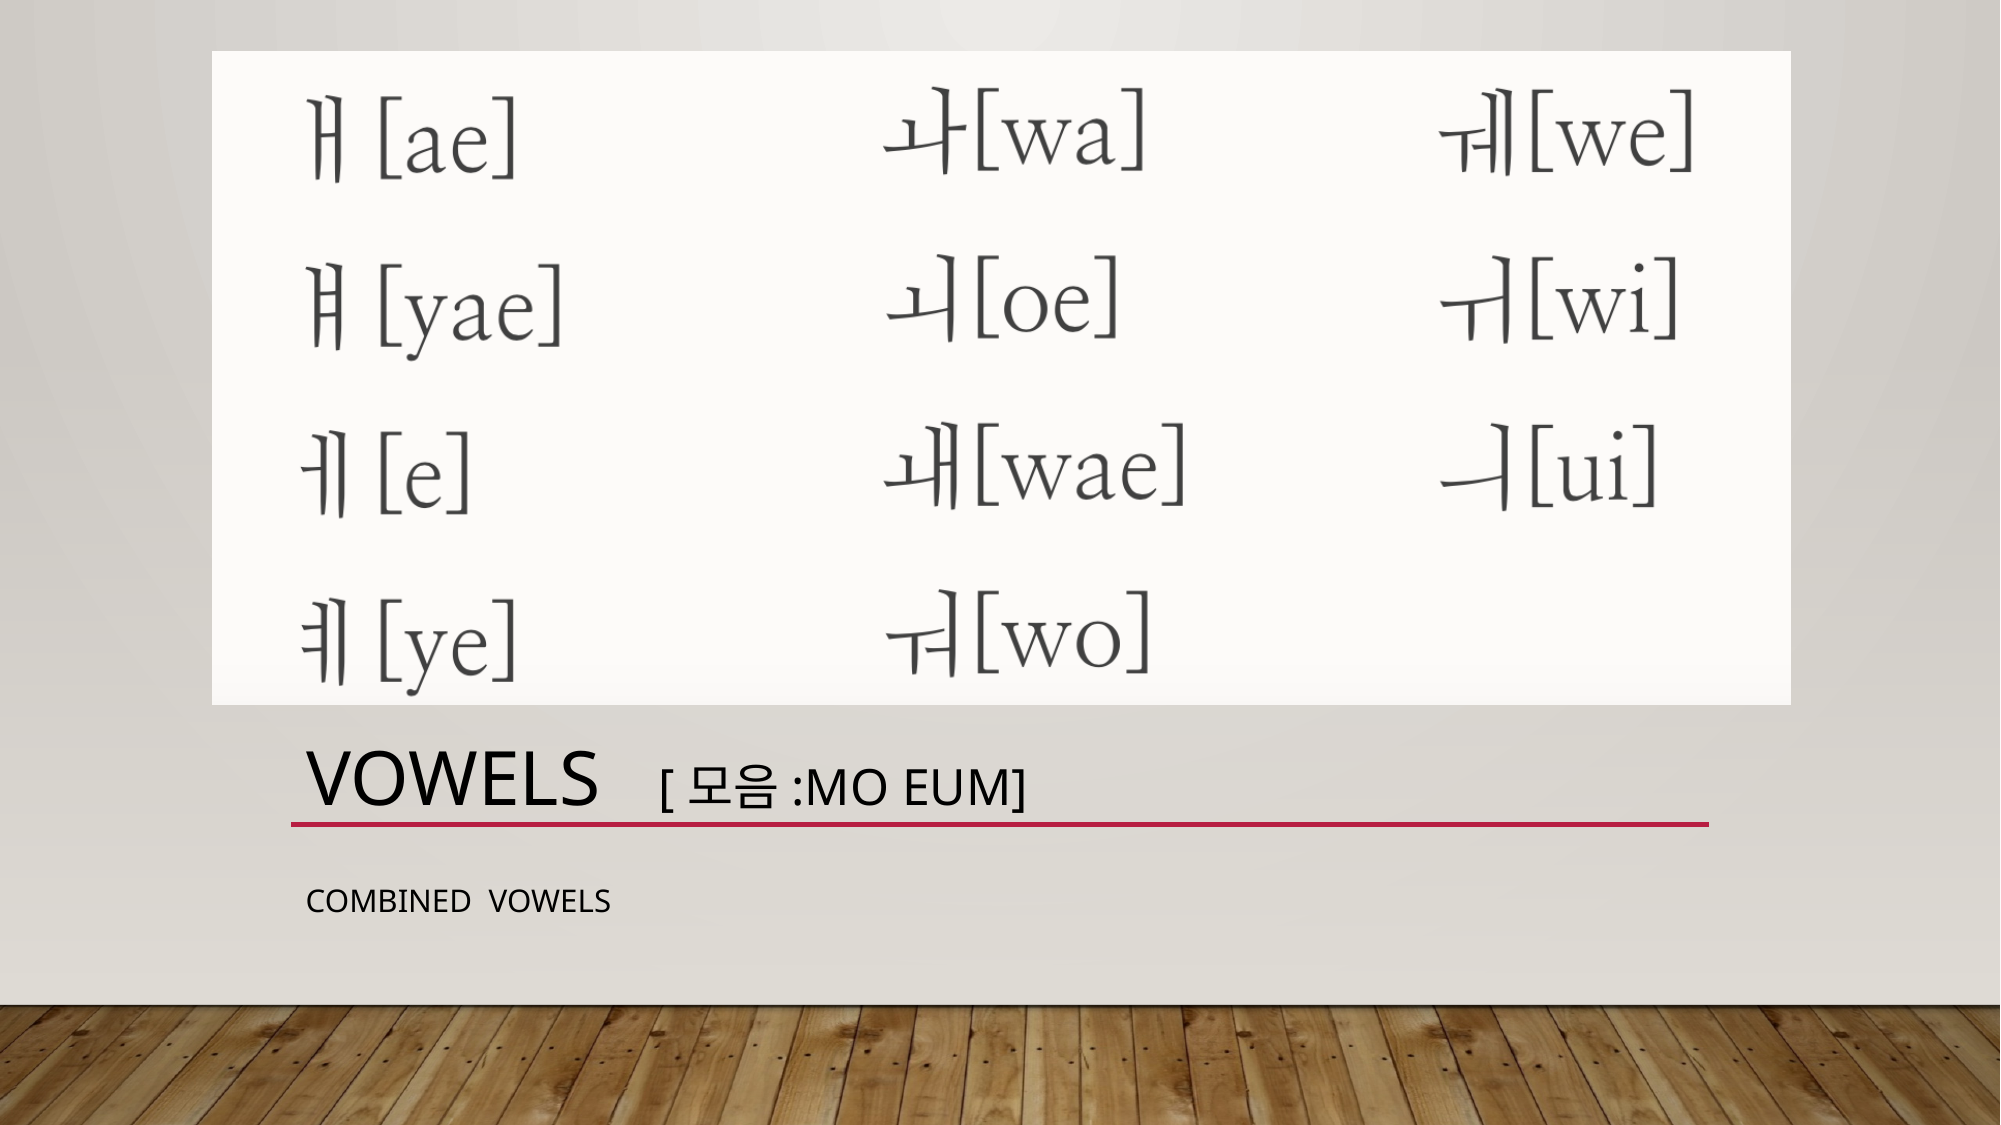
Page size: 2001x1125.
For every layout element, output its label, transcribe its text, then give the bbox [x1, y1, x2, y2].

picture [0, 1006, 2000, 1125]
picture [212, 51, 1791, 706]
text_box [0, 0, 2000, 330]
title Vowels [모음:mo eum] [291, 731, 1710, 822]
list Combined Vowels [290, 859, 1709, 935]
text_box [0, 330, 2000, 1004]
